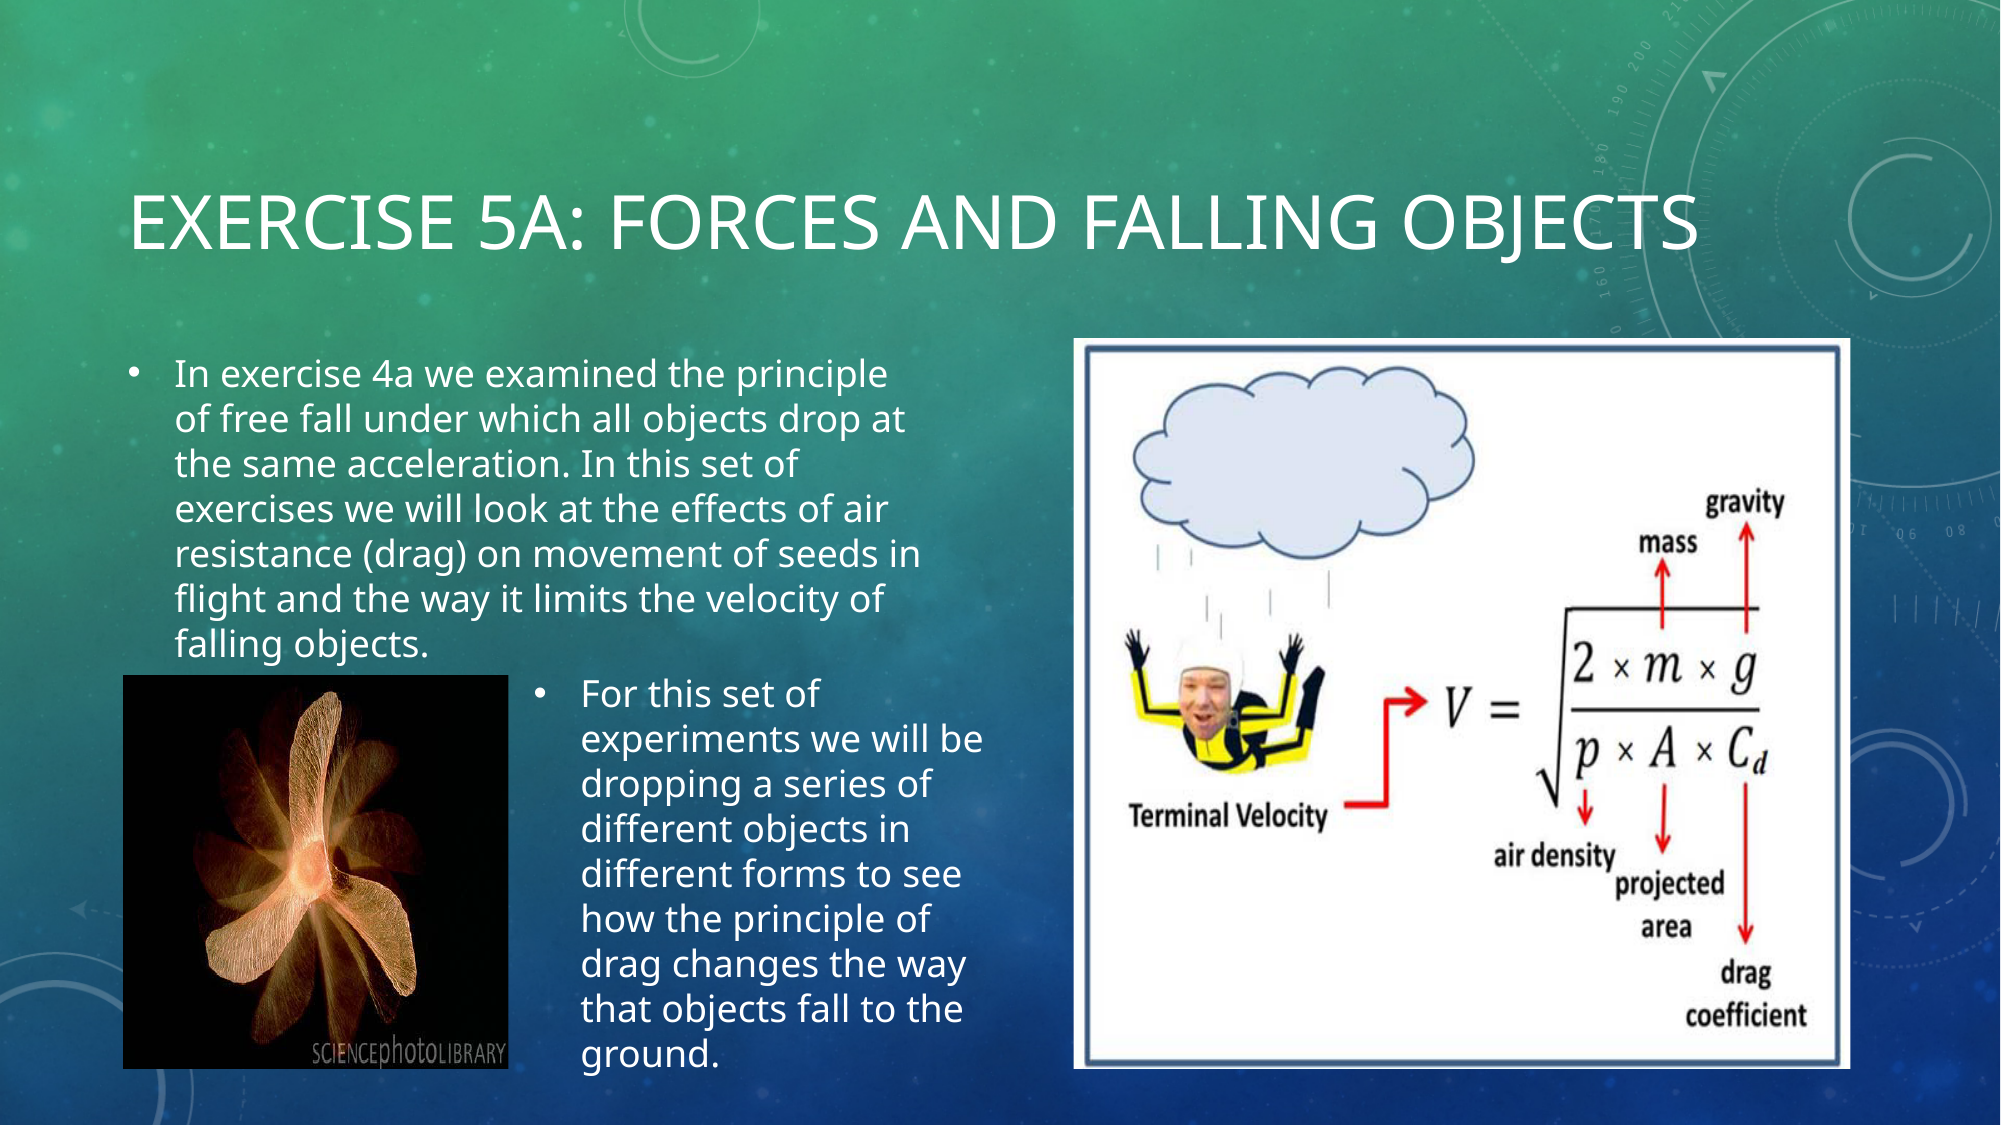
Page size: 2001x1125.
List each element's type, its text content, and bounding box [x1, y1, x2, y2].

picture [0, 0, 2001, 1125]
list In exercise 4a we examined the principle of free fall under which all objects drop at the same acceleration. In this set of exercises we will look at the effects of air resistance (drag) on movement of seeds in flight and the way it limits the velocity of falling objects. [112, 351, 945, 663]
text_box For this set of experiments we will be dropping a series of different objects in different forms to see how the principle of drag changes the way that objects fall to the ground. [518, 662, 1020, 1083]
title Exercise 5a: Forces and falling objects [112, 99, 1775, 339]
